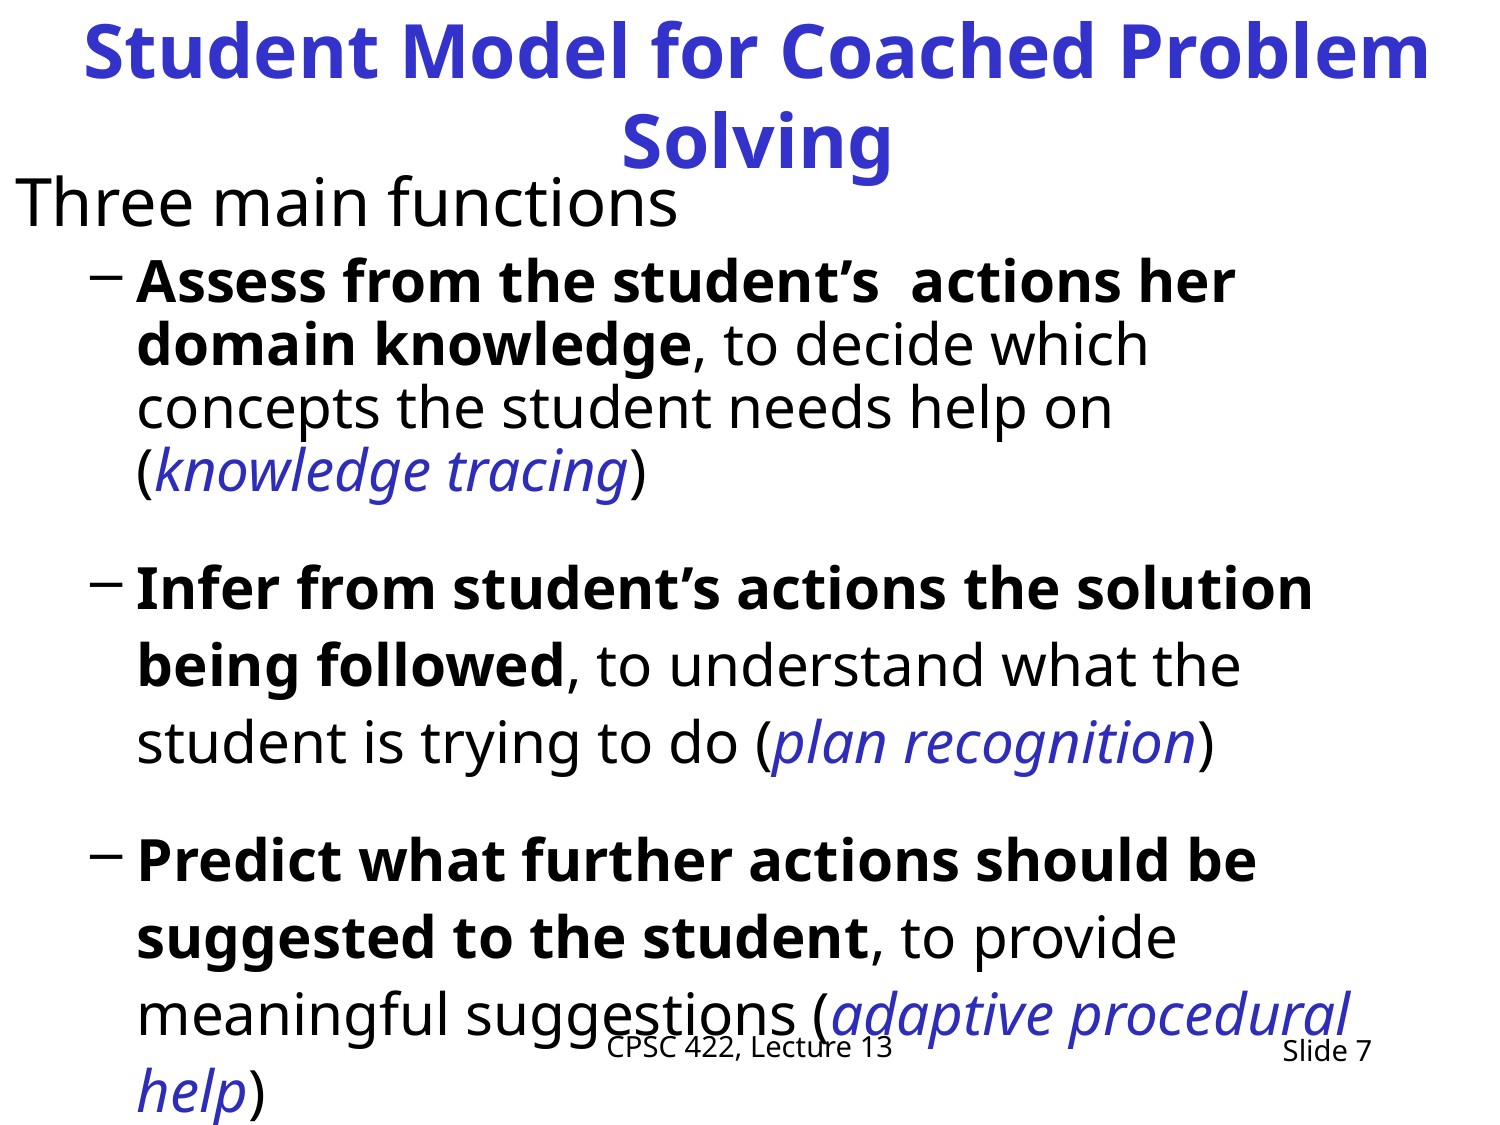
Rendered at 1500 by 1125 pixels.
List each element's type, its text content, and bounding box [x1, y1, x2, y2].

title Student Model for Coached Problem Solving [0, 0, 1500, 188]
footer CPSC 422, Lecture 13 [512, 1024, 988, 1101]
slide_number Slide 7 [1074, 1024, 1388, 1101]
text_box Three main functions Assess from the student’s actions her domain knowledge, to decide which concepts the student needs help on (knowledge tracing) Infer from student’s actions the solution being followed, to understand what the student is trying to do (plan recognition) Predict what further actions should be suggested to the student, to provide meaningful suggestions (adaptive procedural help) [0, 160, 1413, 574]
